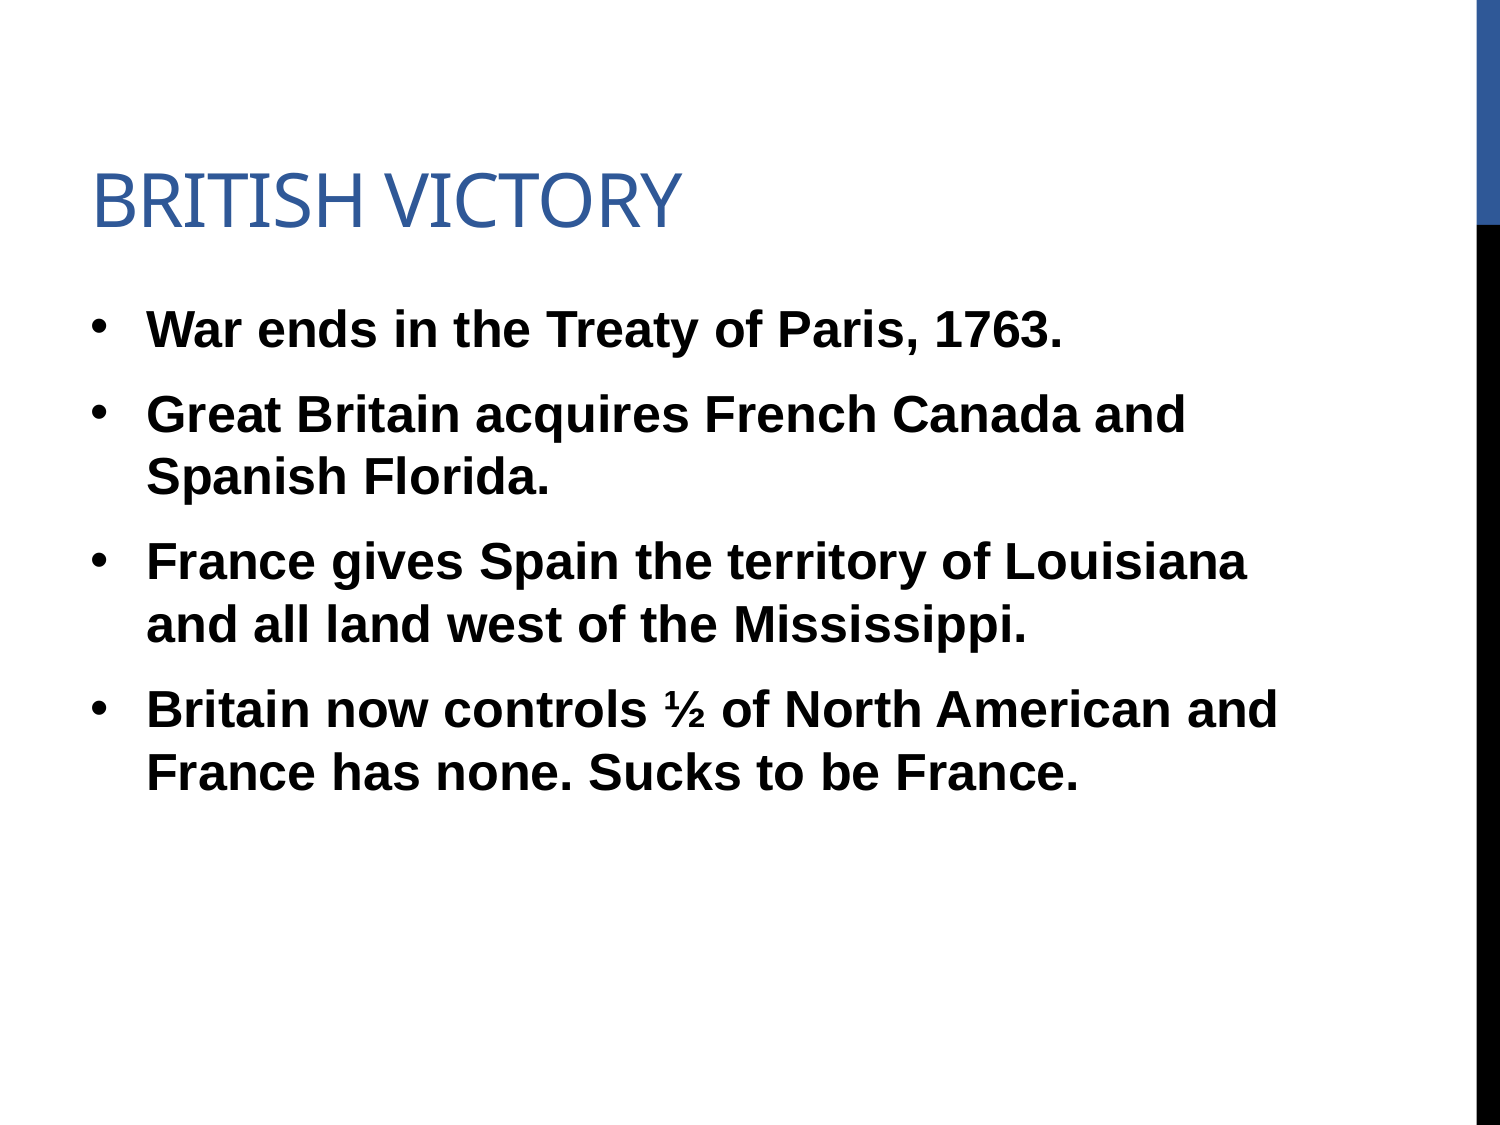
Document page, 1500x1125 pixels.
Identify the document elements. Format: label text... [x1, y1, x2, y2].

list War ends in the Treaty of Paris, 1763. Great Britain acquires French Canada and Spanish Florida. France gives Spain the territory of Louisiana and all land west of the Mississippi. Britain now controls ½ of North American and France has none. Sucks to be France. [75, 287, 1325, 1005]
title British Victory [75, 25, 1025, 250]
